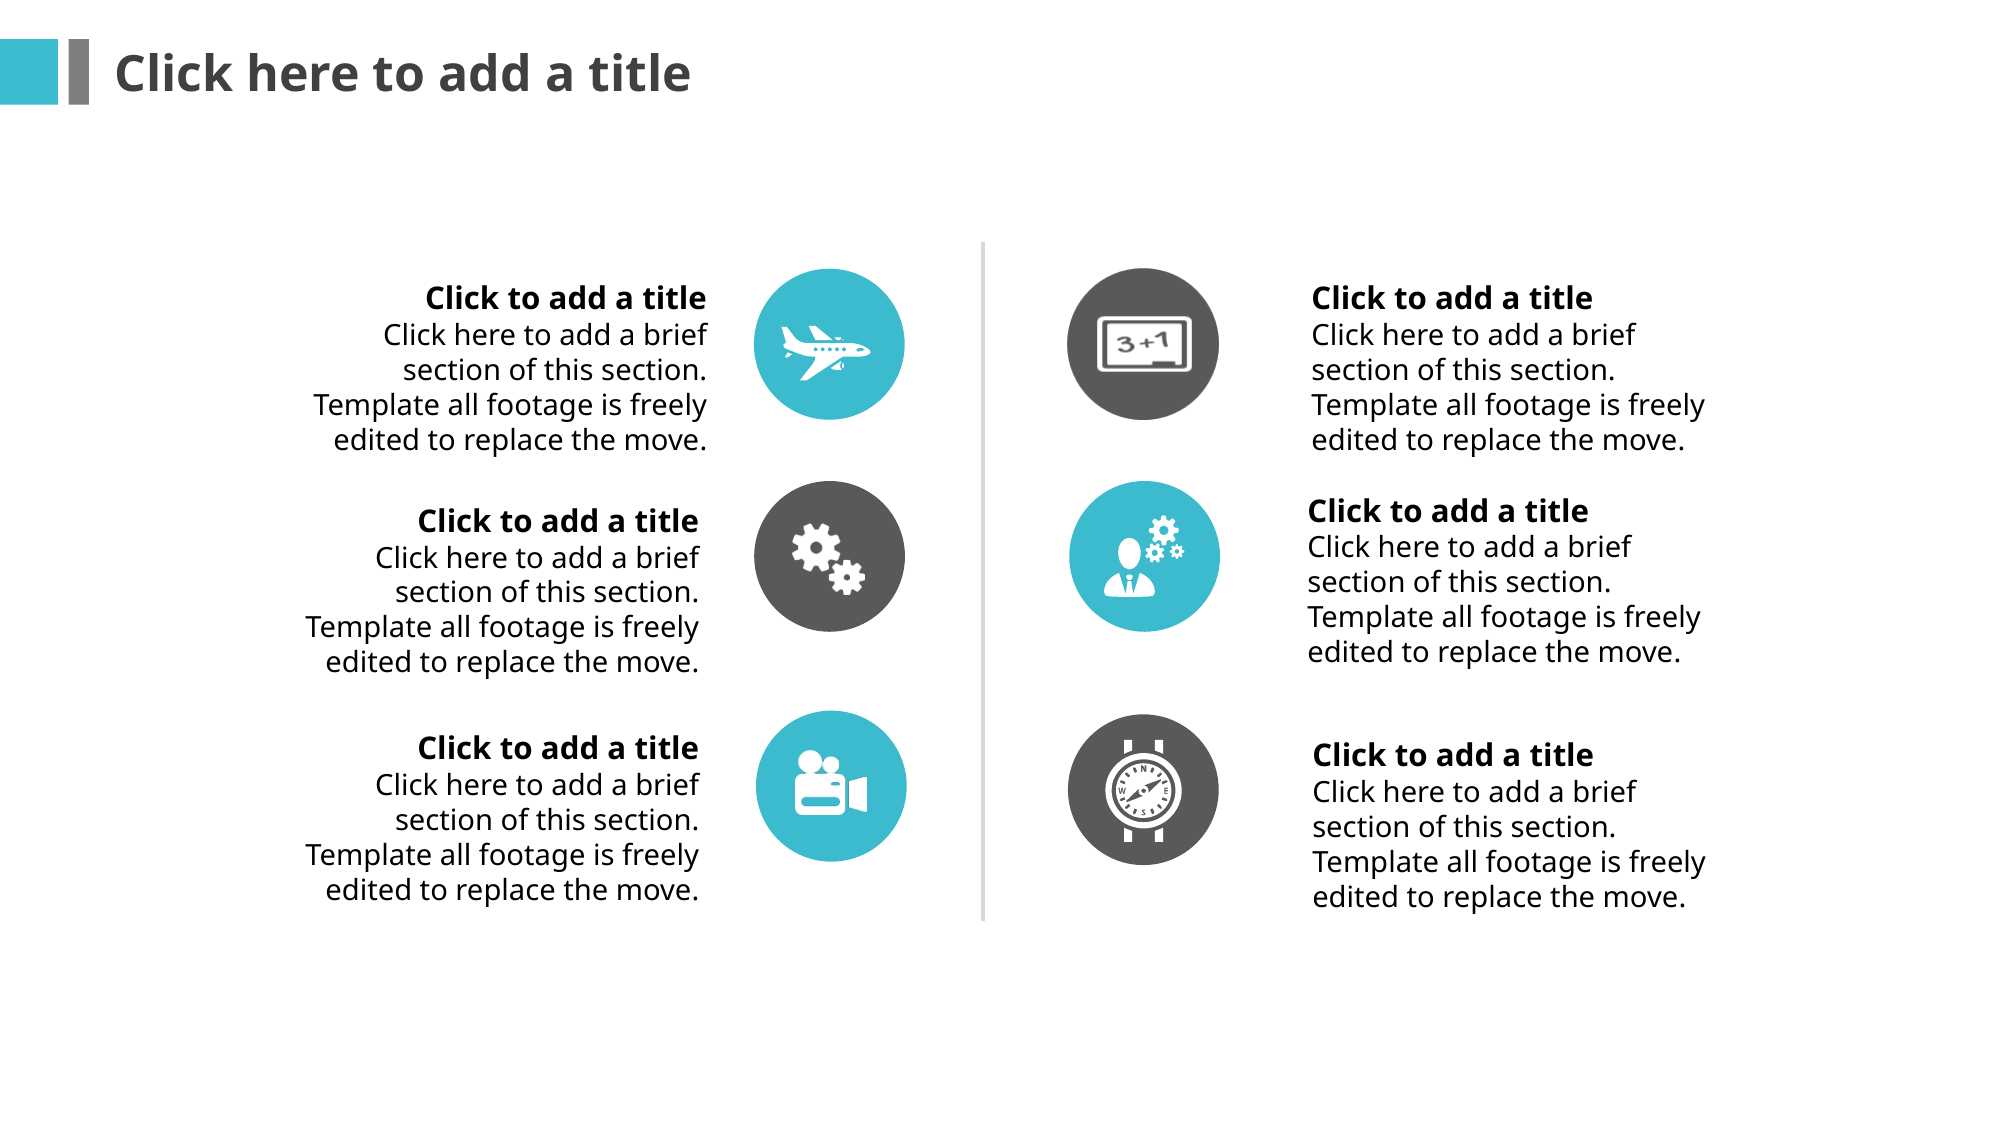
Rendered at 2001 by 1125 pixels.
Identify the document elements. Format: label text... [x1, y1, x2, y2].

text_box [0, 39, 58, 105]
text_box [68, 39, 89, 105]
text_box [1068, 480, 1221, 632]
picture [1067, 268, 1220, 421]
text_box Click to add a title Click here to add a brief section of this section. Template all footage is freely edited to replace the move. [1287, 480, 1756, 679]
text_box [753, 480, 906, 632]
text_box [250, 268, 728, 884]
text_box Click to add a title Click here to add a brief section of this section. Template all footage is freely edited to replace the move. [1291, 268, 1761, 466]
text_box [753, 268, 905, 420]
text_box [755, 710, 907, 862]
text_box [1067, 714, 1219, 866]
text_box Click here to add a title [99, 34, 931, 109]
text_box Click to add a title Click here to add a brief section of this section. Template all footage is freely edited to replace the move. [1292, 725, 1761, 923]
